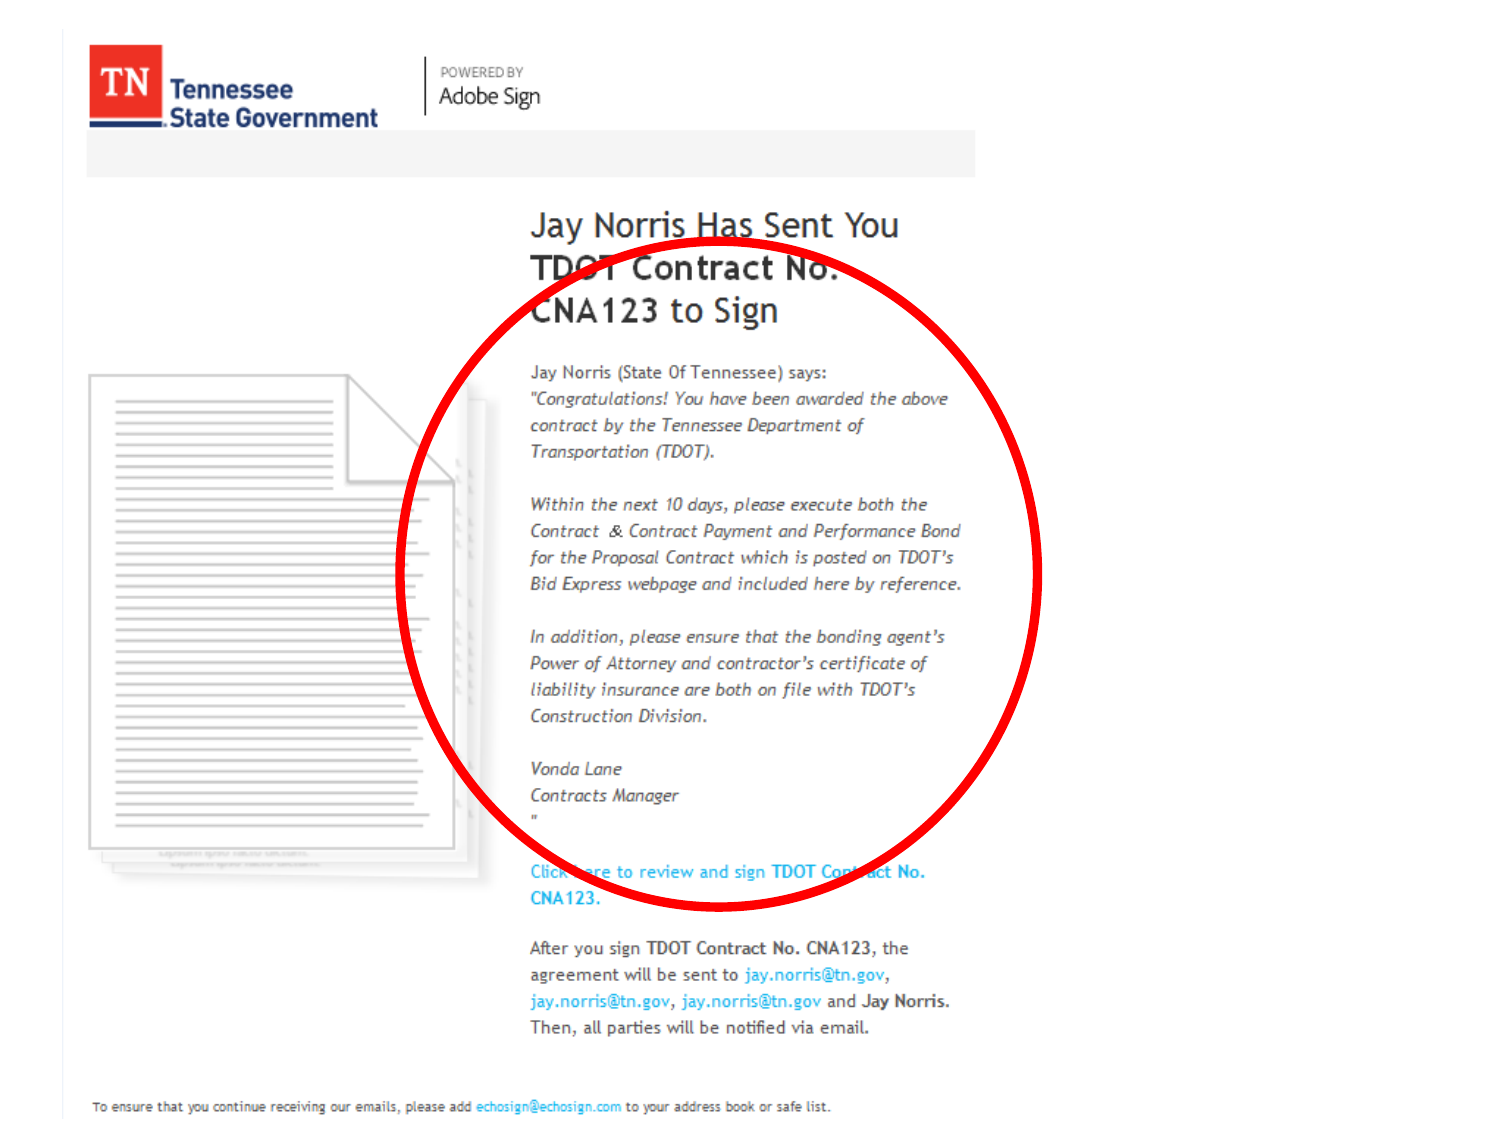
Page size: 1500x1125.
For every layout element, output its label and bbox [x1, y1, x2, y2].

picture [62, 29, 1066, 1119]
